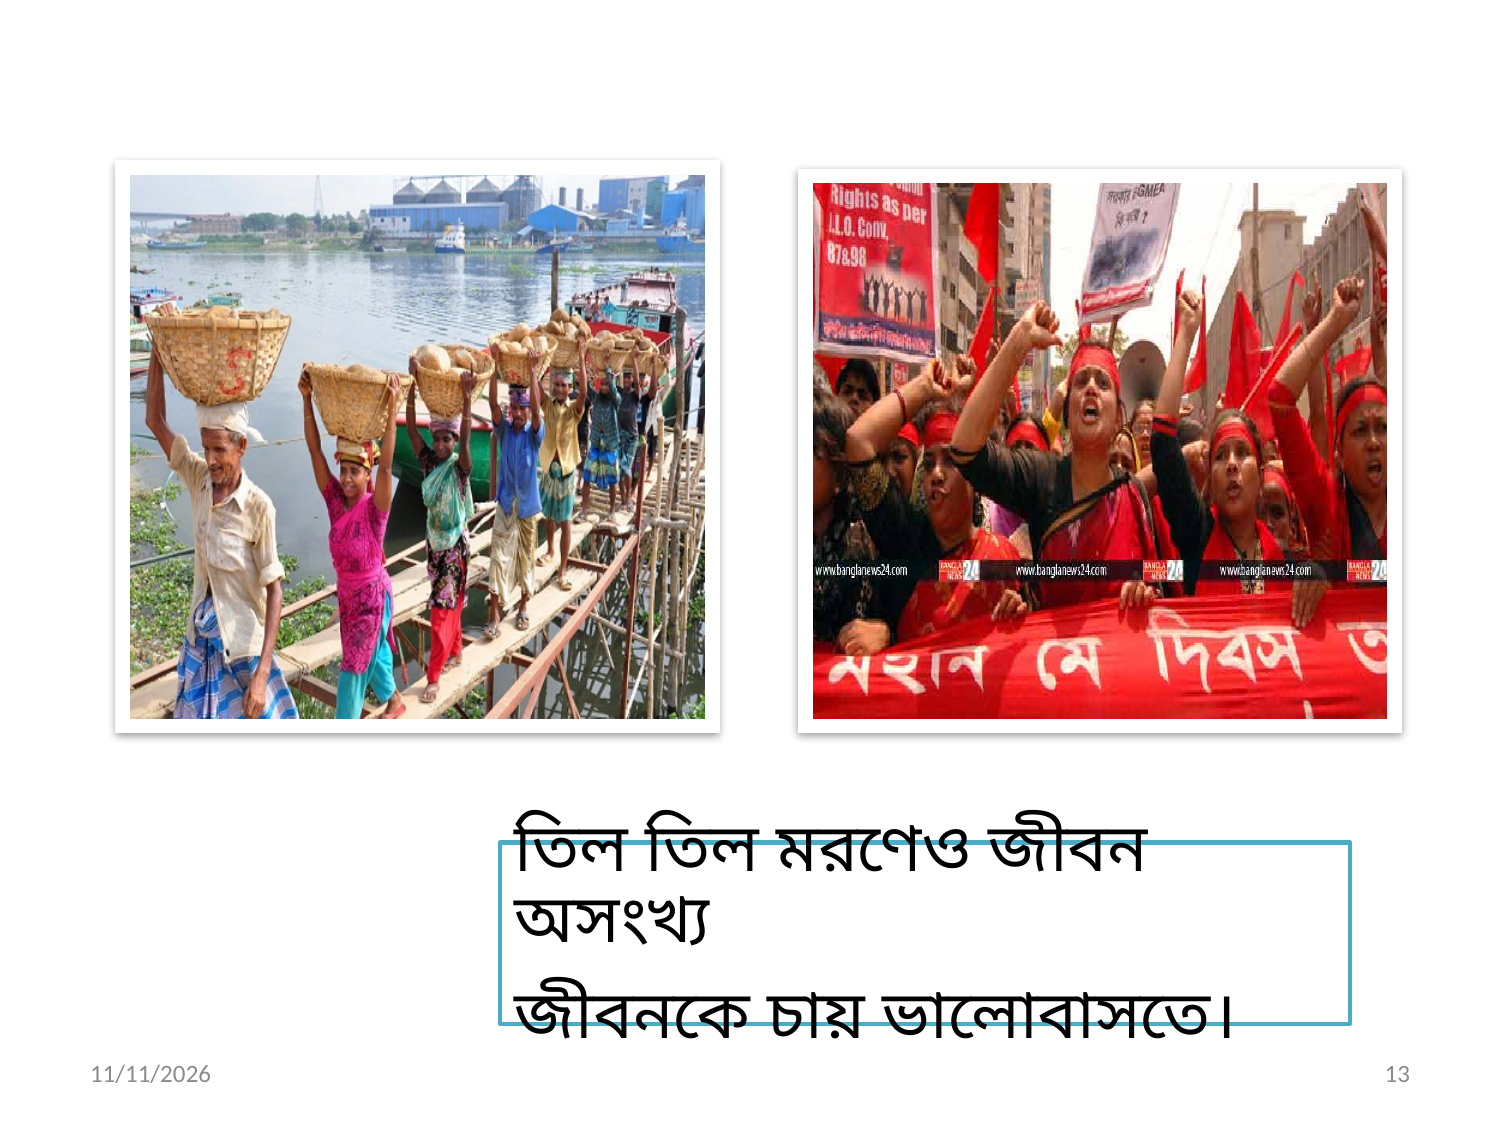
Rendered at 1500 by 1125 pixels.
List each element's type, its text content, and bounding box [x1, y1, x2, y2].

picture [129, 174, 706, 719]
text_box তিল তিল মরণেও জীবন অসংখ্য জীবনকে চায় ভালোবাসতে। [498, 840, 1352, 1026]
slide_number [75, 1042, 425, 1103]
picture [812, 182, 1388, 719]
slide_number 13 [1074, 1042, 1425, 1103]
